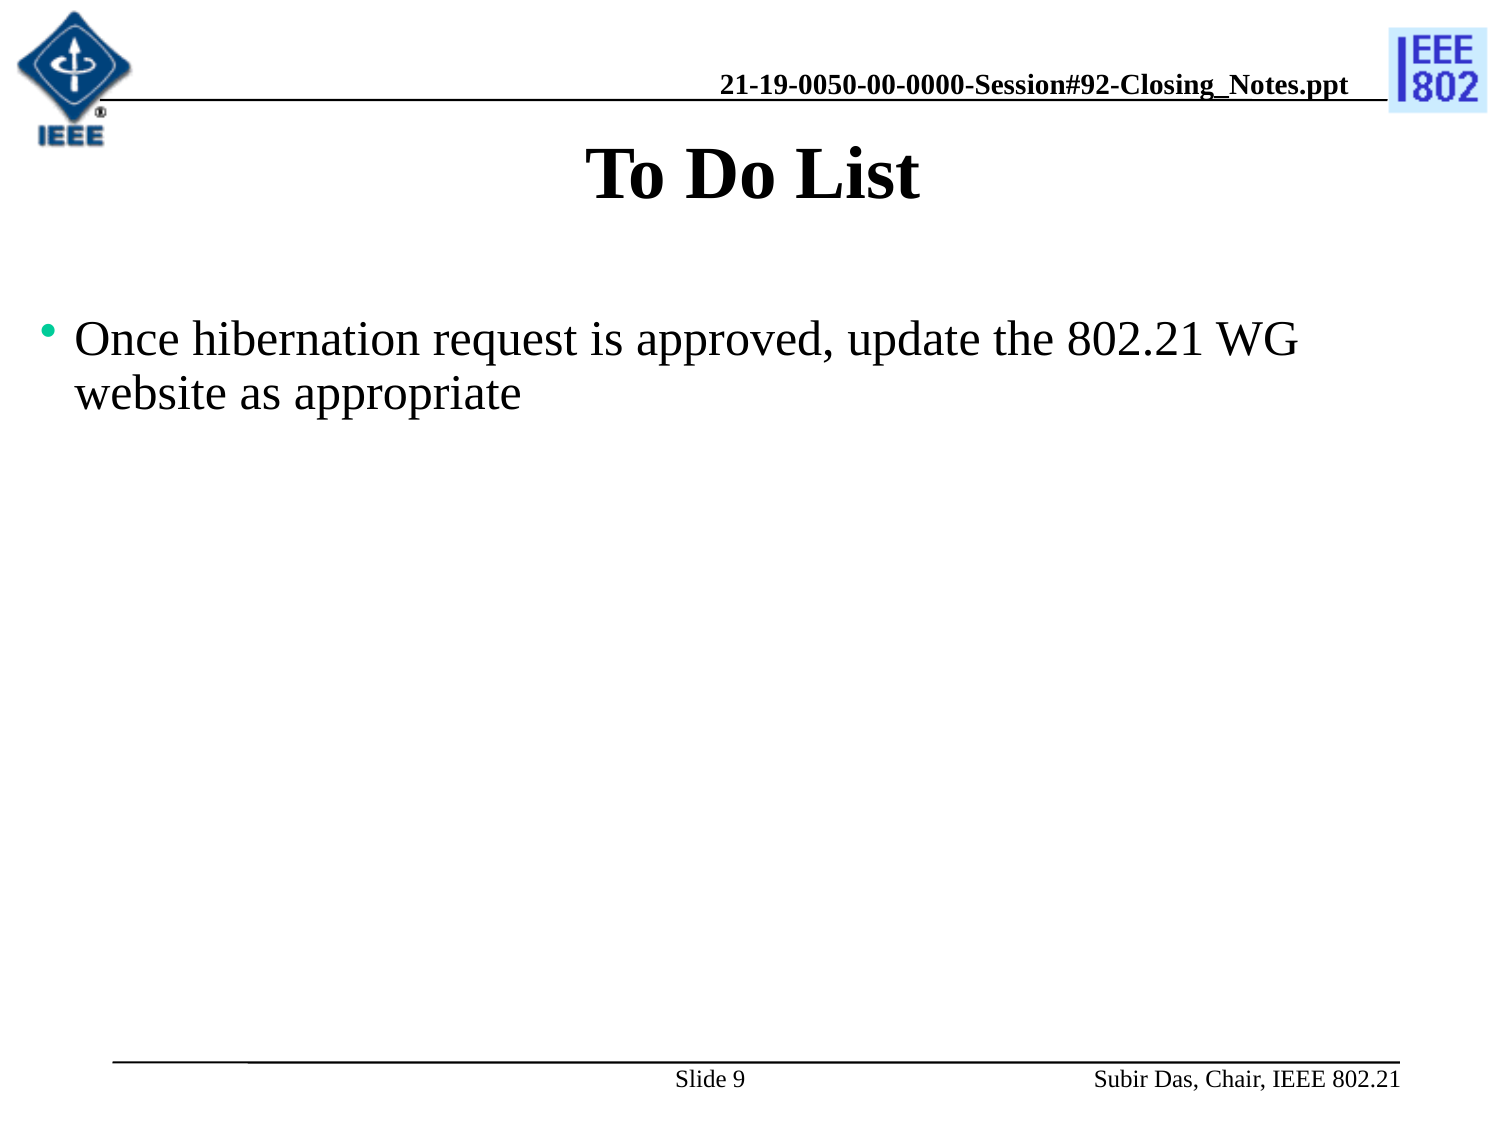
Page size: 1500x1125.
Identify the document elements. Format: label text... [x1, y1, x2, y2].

picture [1374, 9, 1499, 138]
footer Subir Das, Chair, IEEE 802.21 [1089, 1061, 1402, 1093]
text_box Slide 9 [675, 1062, 838, 1093]
title To Do List [124, 112, 1401, 224]
picture [12, 9, 137, 150]
text_box Once hibernation request is approved, update the 802.21 WG website as appropriate [24, 224, 1468, 888]
